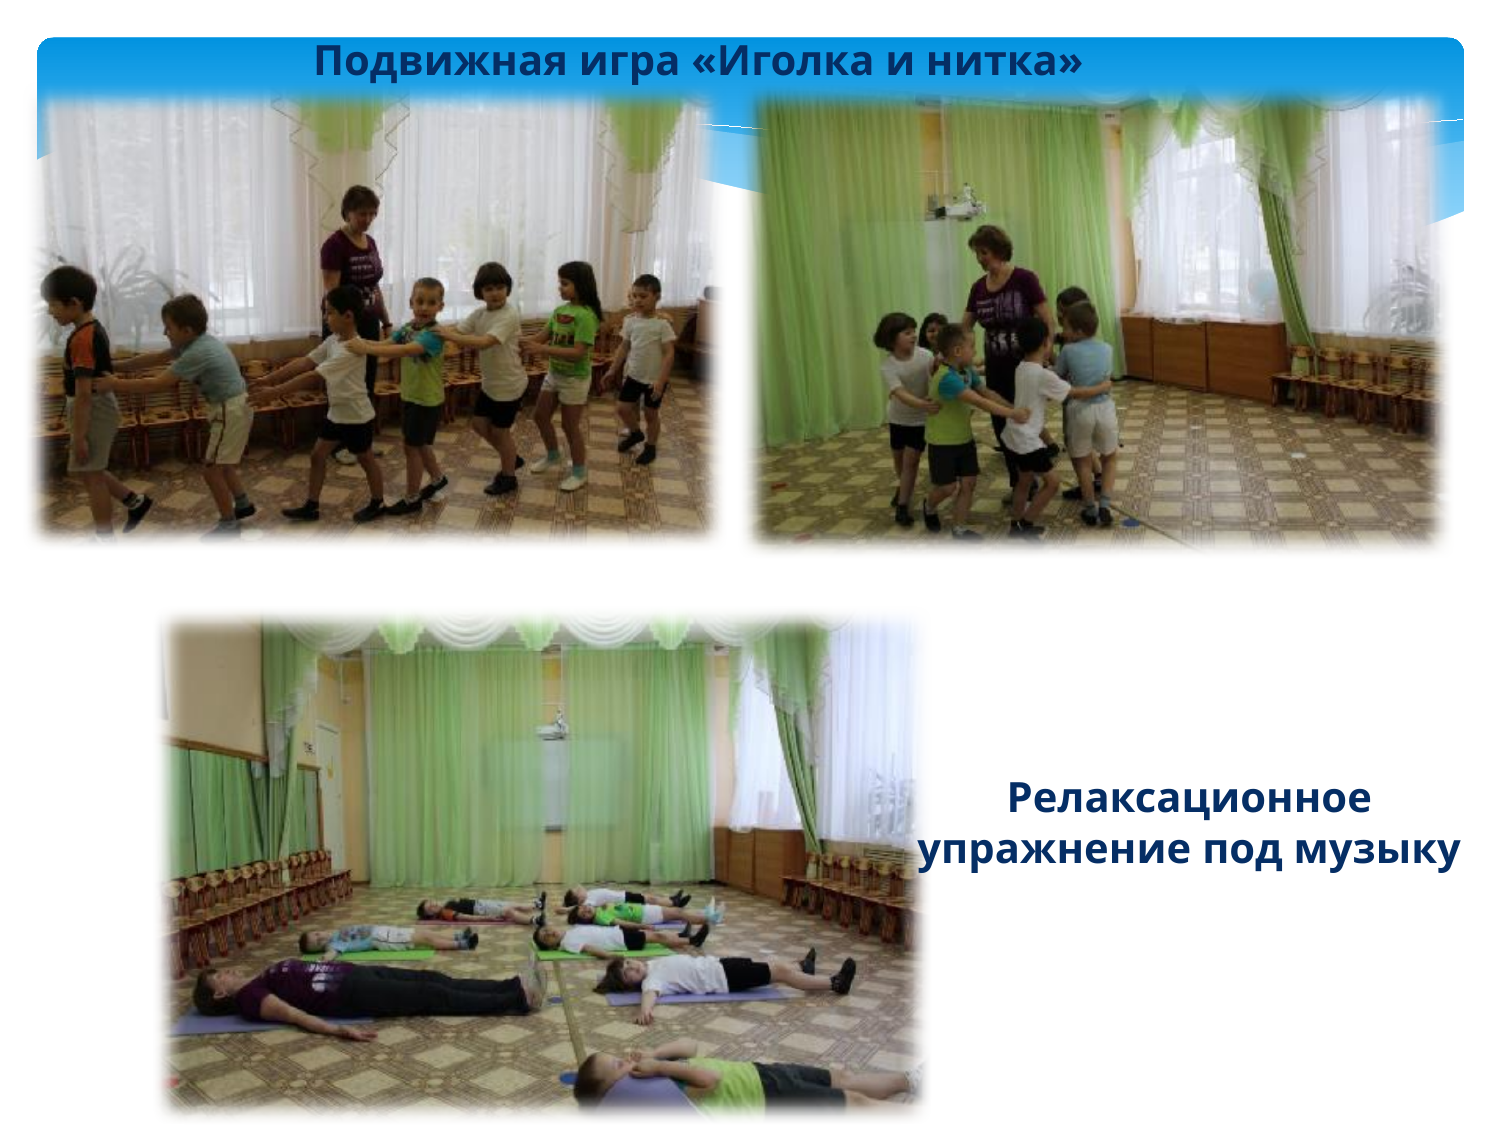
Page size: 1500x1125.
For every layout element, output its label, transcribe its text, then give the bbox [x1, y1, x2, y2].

picture [23, 81, 727, 551]
picture [152, 605, 932, 1125]
text_box Релаксационное упражнение под музыку [937, 738, 1477, 905]
title Подвижная игра «Иголка и нитка» [23, 0, 1374, 86]
picture [738, 81, 1454, 559]
